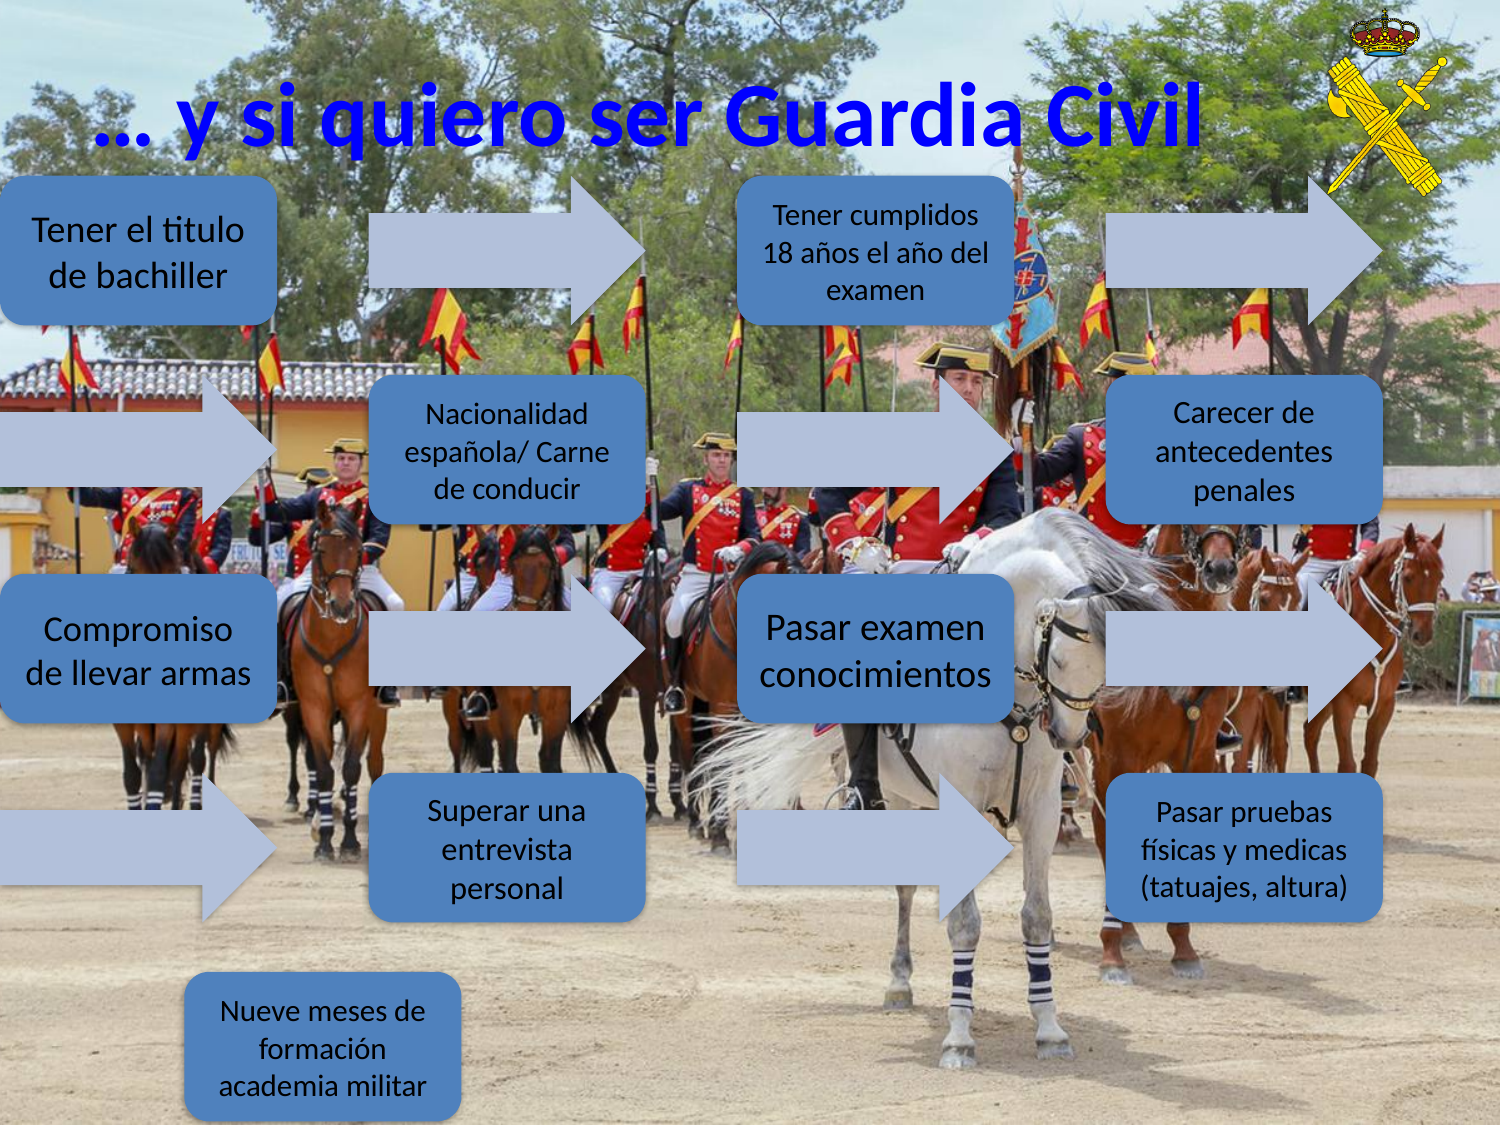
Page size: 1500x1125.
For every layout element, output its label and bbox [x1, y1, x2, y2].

text_box [0, 175, 1383, 1079]
picture [0, 0, 1500, 1125]
